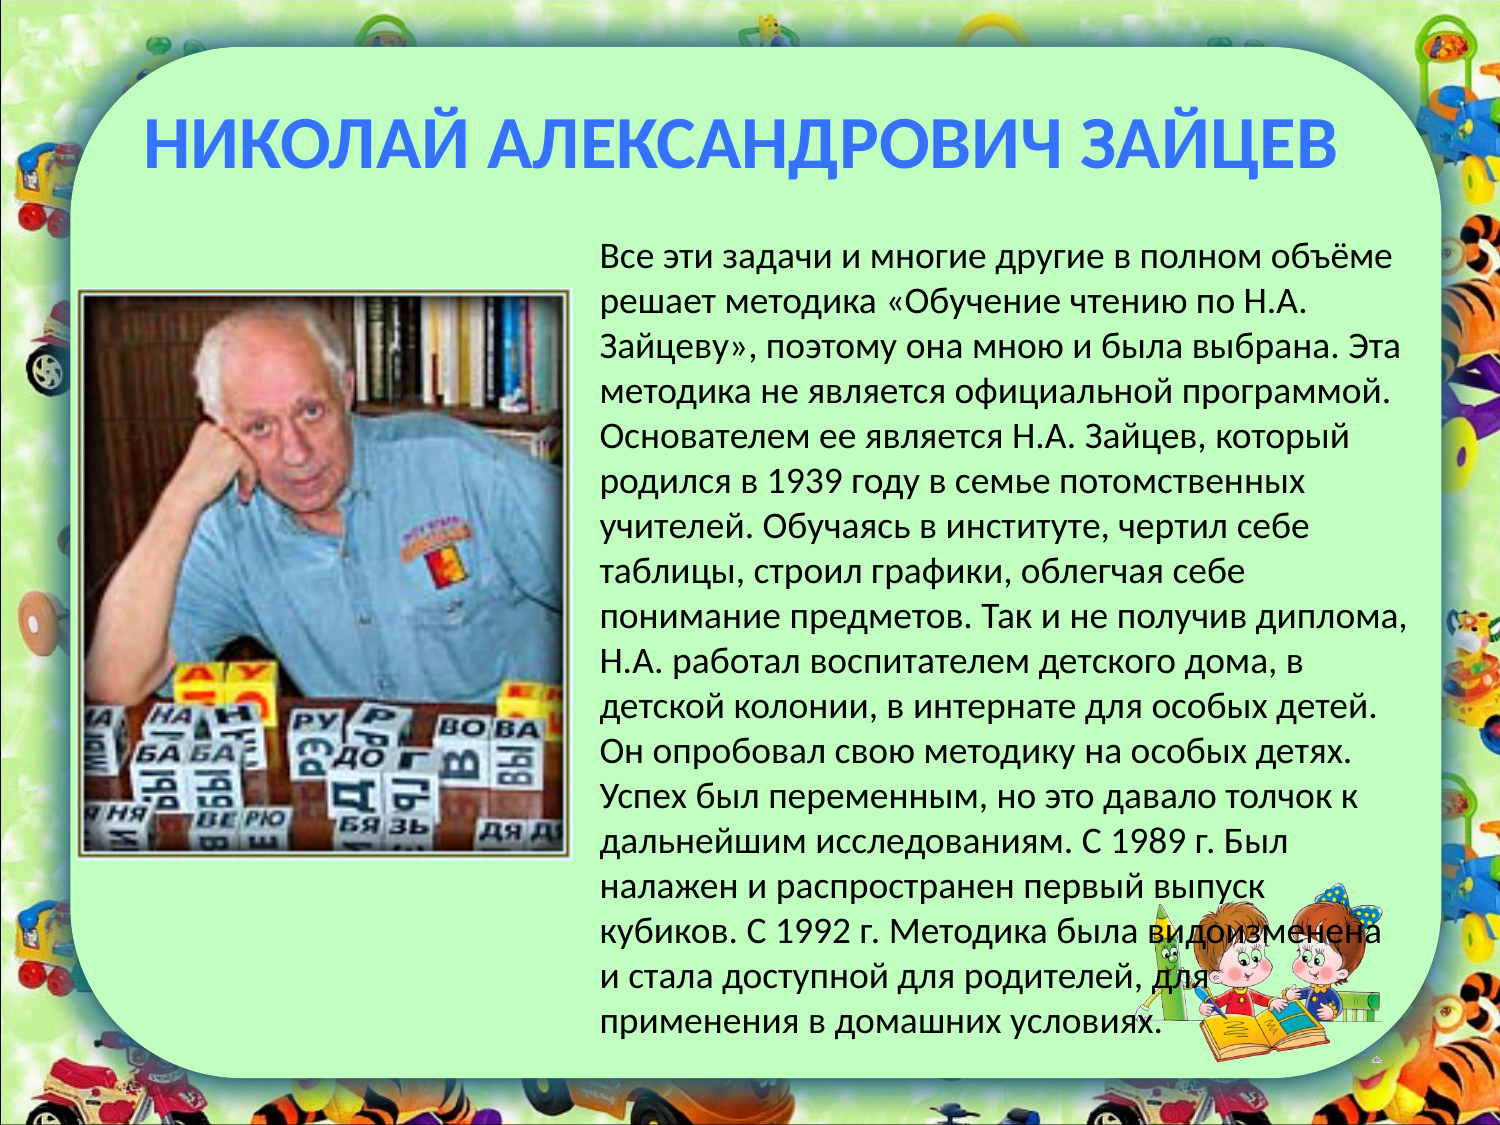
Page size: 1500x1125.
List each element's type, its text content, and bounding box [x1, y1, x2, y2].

title Николай Александрович Зайцев [75, 45, 1425, 233]
list Все эти задачи и многие другие в полном объёме решает методика «Обучение чтению по Н.А. Зайцеву», поэтому она мною и была выбрана. Эта методика не является официальной программой. Основателем ее является Н.А. Зайцев, который родился в 1939 году в семье потомственных учителей. Обучаясь в институте, чертил себе таблицы, строил графики, облегчая себе понимание предметов. Так и не получив диплома, Н.А. работал воспитателем детского дома, в детской колонии, в интернате для особых детей. Он опробовал свою методику на особых детях. Успех был переменным, но это давало толчок к дальнейшим исследованиям. С 1989 г. Был налажен и распространен первый выпуск кубиков. С 1992 г. Методика была видоизменена и стала доступной для родителей, для применения в домашних условиях. [584, 223, 1425, 967]
picture [0, 0, 1500, 1125]
